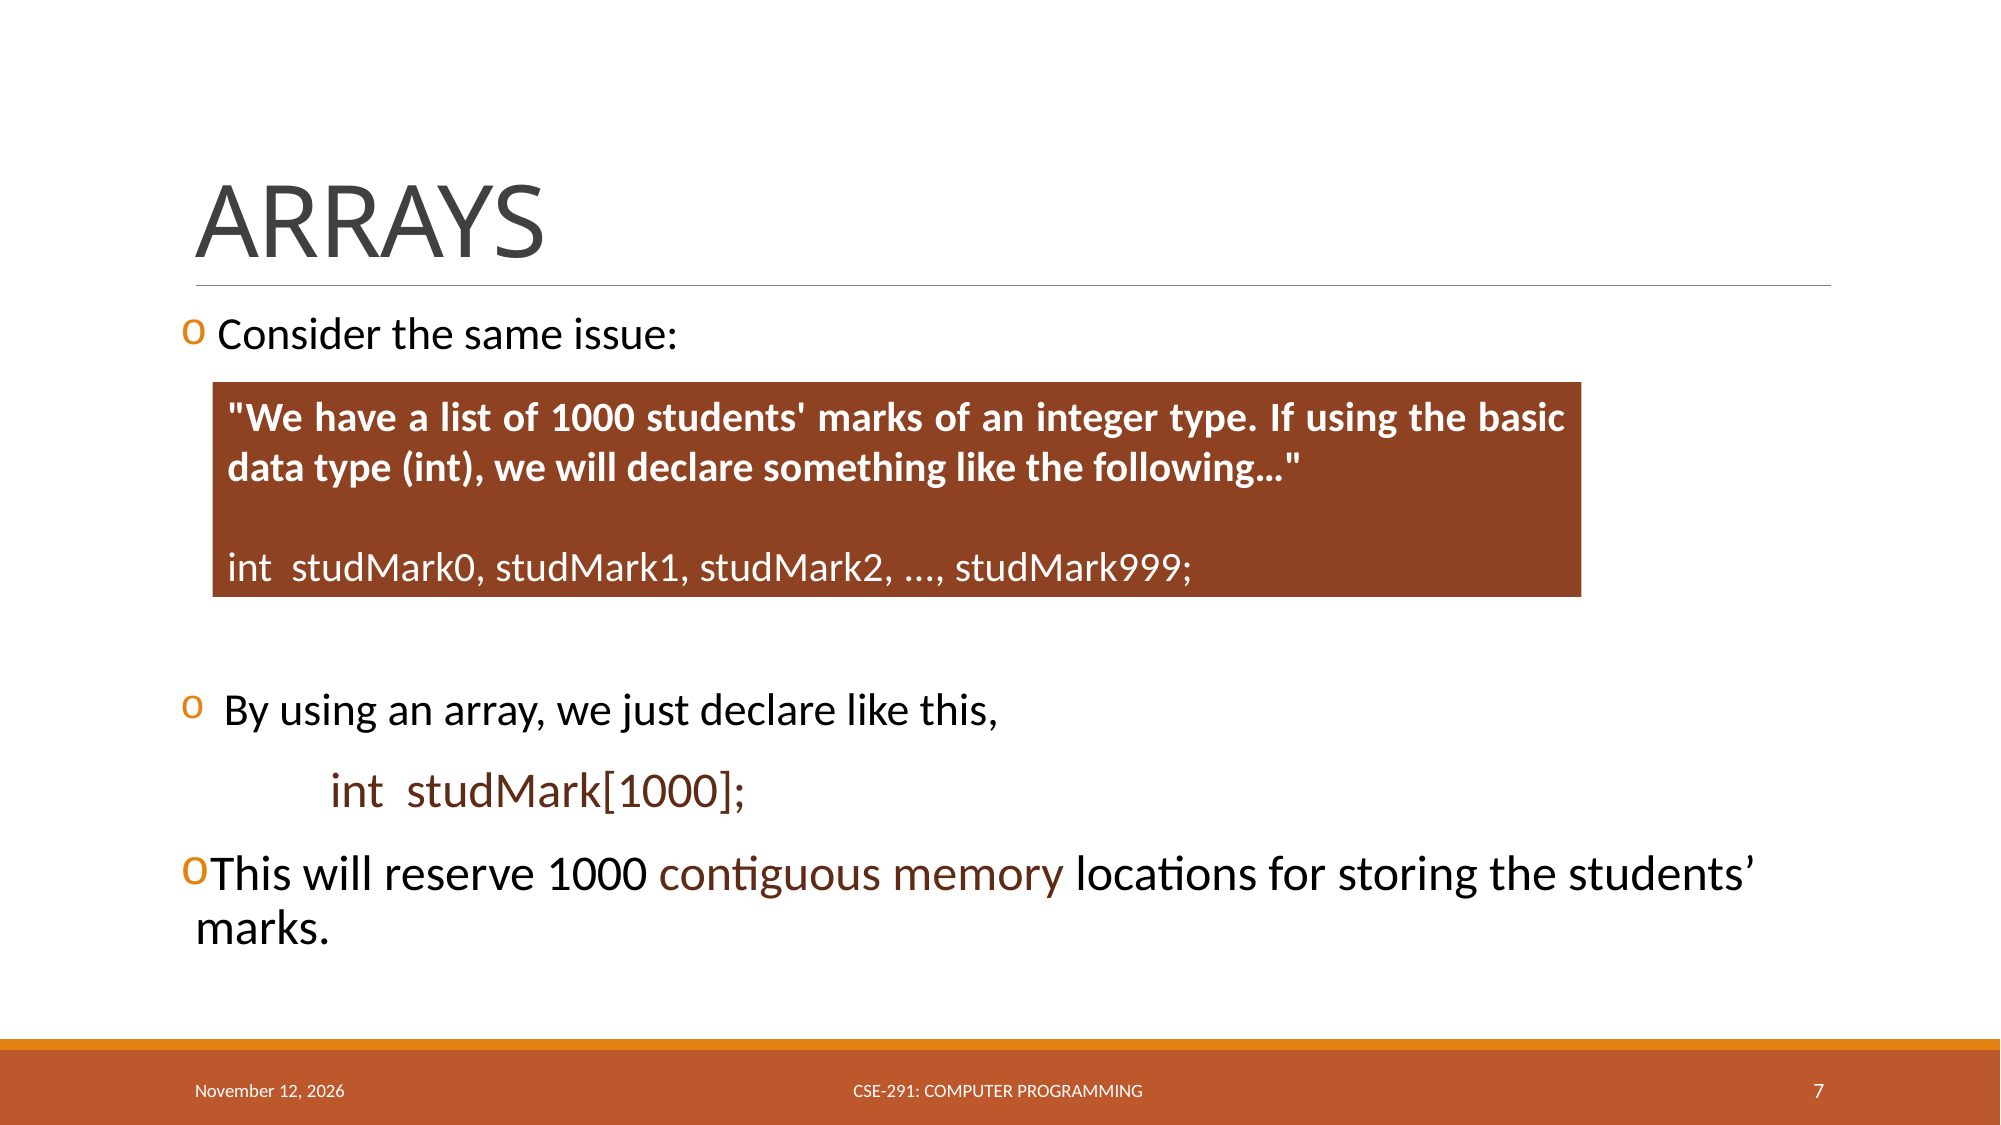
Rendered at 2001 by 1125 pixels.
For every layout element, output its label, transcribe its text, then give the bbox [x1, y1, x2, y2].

footer CSE-291: Computer Programming [604, 1059, 1396, 1120]
list Consider the same issue: By using an array, we just declare like this, int studMark[1000]; This will reserve 1000 contiguous memory locations for storing the students’ marks. [180, 302, 1830, 1025]
text_box "We have a list of 1000 students' marks of an integer type. If using the basic data type (int), we will declare something like the following…" int studMark0, studMark1, studMark2, ..., studMark999; [212, 382, 1582, 597]
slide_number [180, 1059, 586, 1120]
title ARRAYS [180, 47, 1830, 285]
slide_number 7 [1624, 1059, 1840, 1120]
